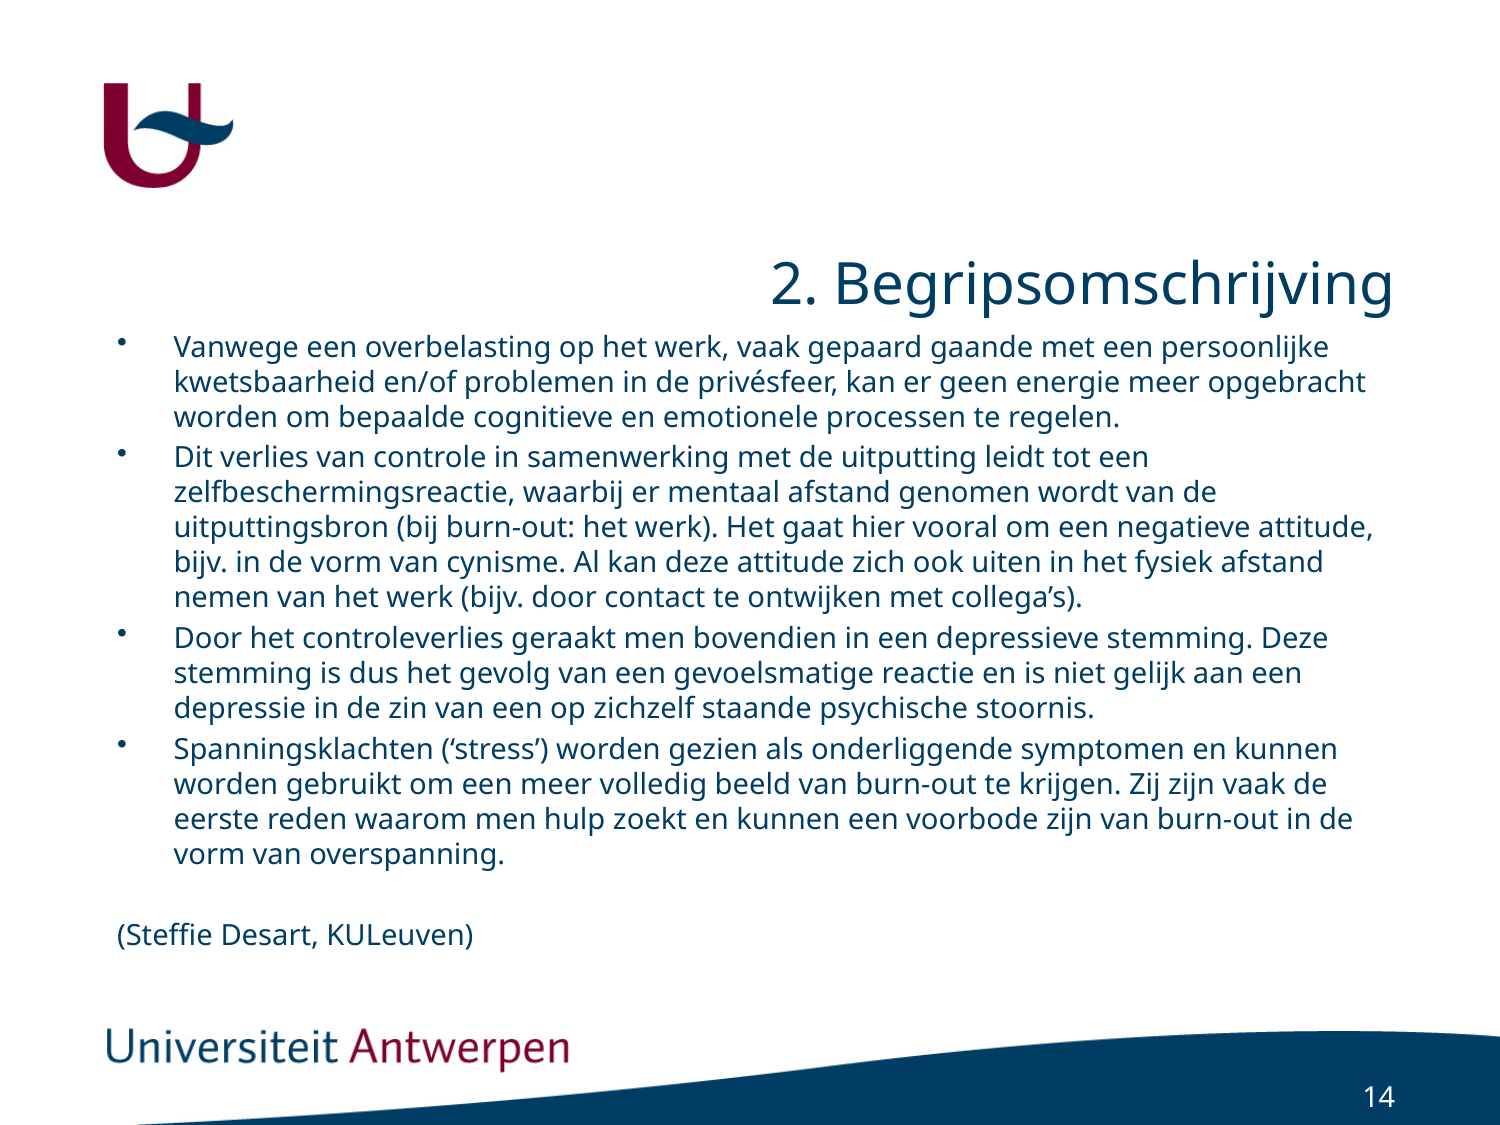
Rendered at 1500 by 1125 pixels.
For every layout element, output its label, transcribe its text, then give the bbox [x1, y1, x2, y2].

picture [103, 83, 234, 188]
list Vanwege een overbelasting op het werk, vaak gepaard gaande met een persoonlijke kwetsbaarheid en/of problemen in de privésfeer, kan er geen energie meer opgebracht worden om bepaalde cognitieve en emotionele processen te regelen. Dit verlies van controle in samenwerking met de uitputting leidt tot een zelfbeschermingsreactie, waarbij er mentaal afstand genomen wordt van de uitputtingsbron (bij burn-out: het werk). Het gaat hier vooral om een negatieve attitude, bijv. in de vorm van cynisme. Al kan deze attitude zich ook uiten in het fysiek afstand nemen van het werk (bijv. door contact te ontwijken met collega’s). Door het controleverlies geraakt men bovendien in een depressieve stemming. Deze stemming is dus het gevolg van een gevoelsmatige reactie en is niet gelijk aan een depressie in de zin van een op zichzelf staande psychische stoornis. Spanningsklachten (‘stress’) worden gezien als onderliggende symptomen en kunnen worden gebruikt om een meer volledig beeld van burn-out te krijgen. Zij zijn vaak de eerste reden waarom men hulp zoekt en kunnen een voorbode zijn van burn-out in de vorm van overspanning. (Steffie Desart, KULeuven) [117, 328, 1396, 979]
title 2. Begripsomschrijving [103, 228, 1395, 334]
picture [103, 1020, 1500, 1125]
